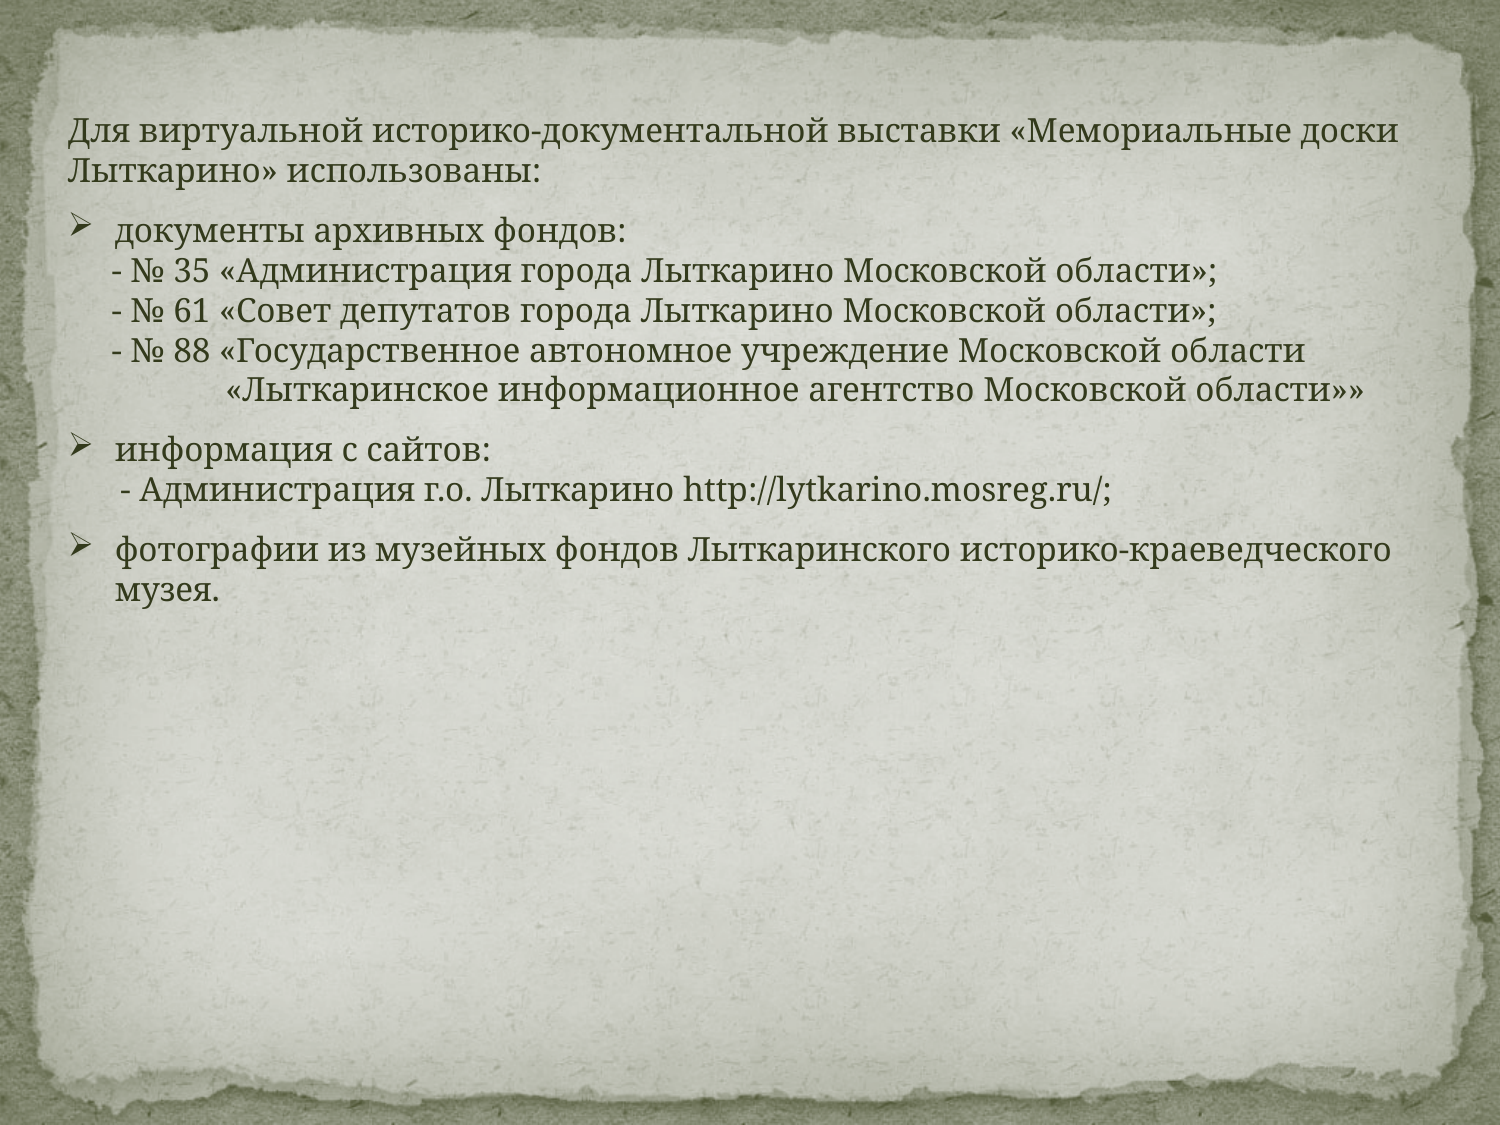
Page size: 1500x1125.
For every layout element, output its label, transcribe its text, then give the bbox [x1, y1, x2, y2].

text_box Для виртуальной историко-документальной выставки «Мемориальные доски Лыткарино» использованы: документы архивных фондов: - № 35 «Администрация города Лыткарино Московской области»; - № 61 «Совет депутатов города Лыткарино Московской области»; - № 88 «Государственное автономное учреждение Московской области «Лыткаринское информационное агентство Московской области»» информация с сайтов: - Администрация г.о. Лыткарино http://lytkarino.mosreg.ru/; фотографии из музейных фондов Лыткаринского историко-краеведческого музея. [53, 101, 1471, 616]
